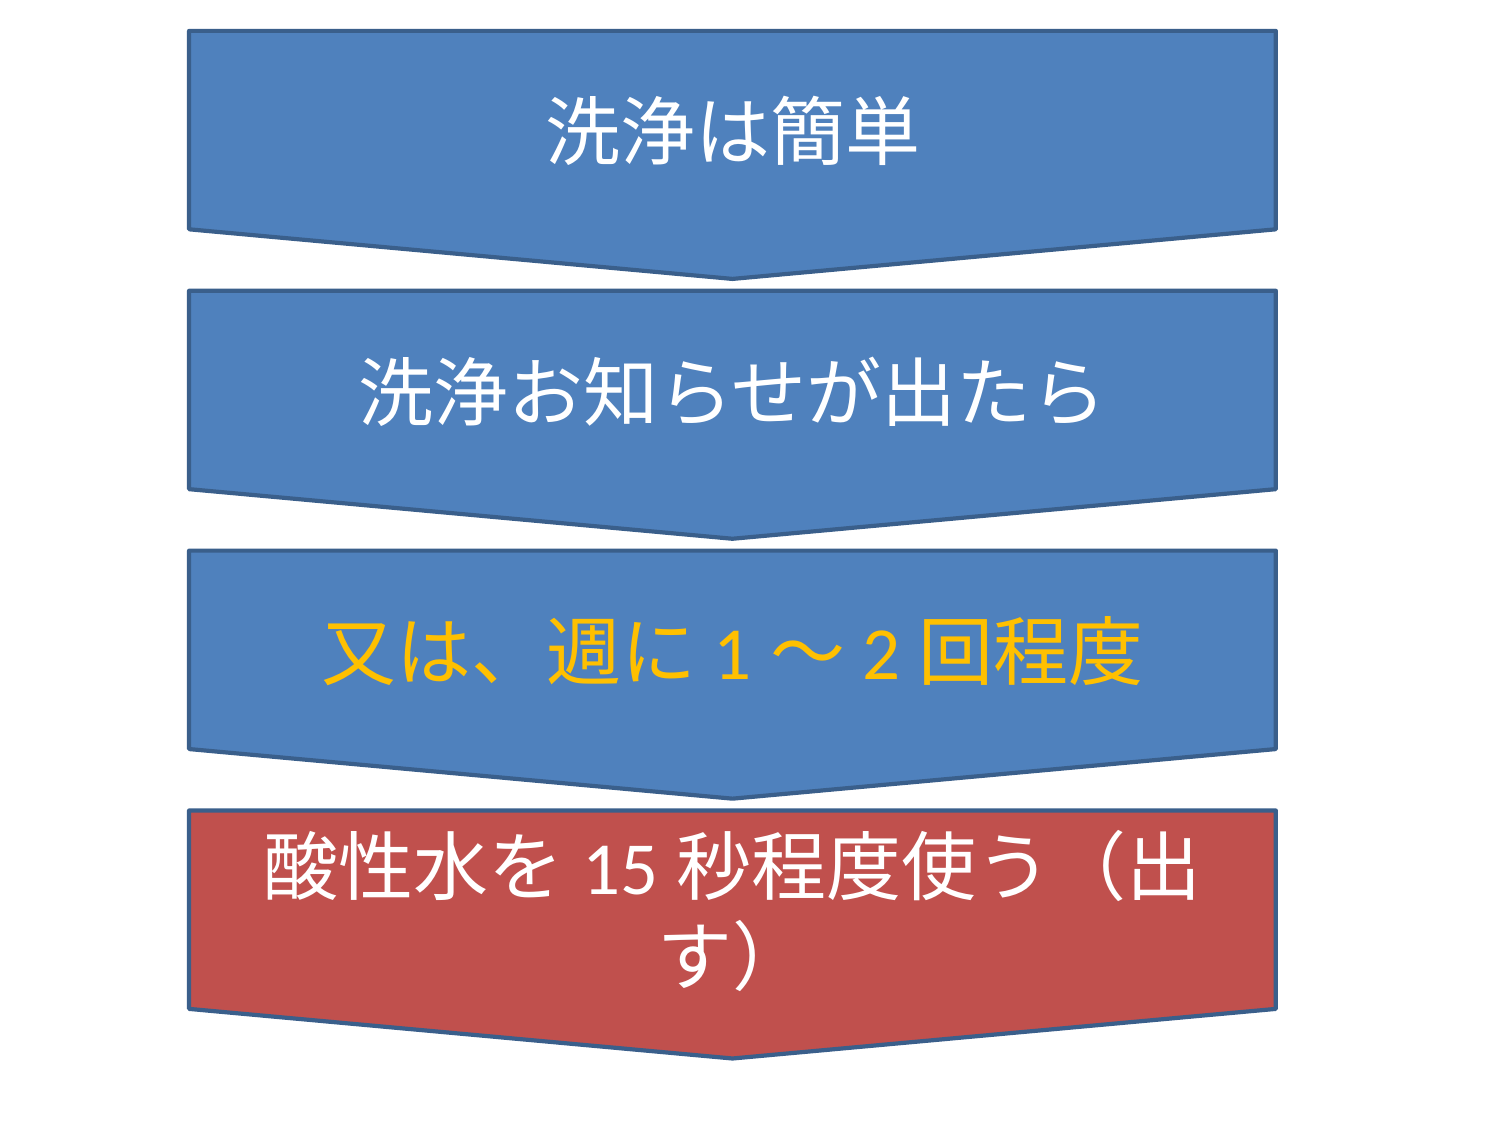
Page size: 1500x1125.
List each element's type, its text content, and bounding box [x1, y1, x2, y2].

text_box 又は、週に1～2回程度 [186, 548, 1278, 801]
text_box 洗浄お知らせが出たら [186, 288, 1278, 541]
text_box 酸性水を15秒程度使う（出す） [186, 808, 1278, 1061]
text_box 洗浄は簡単 [186, 28, 1278, 282]
